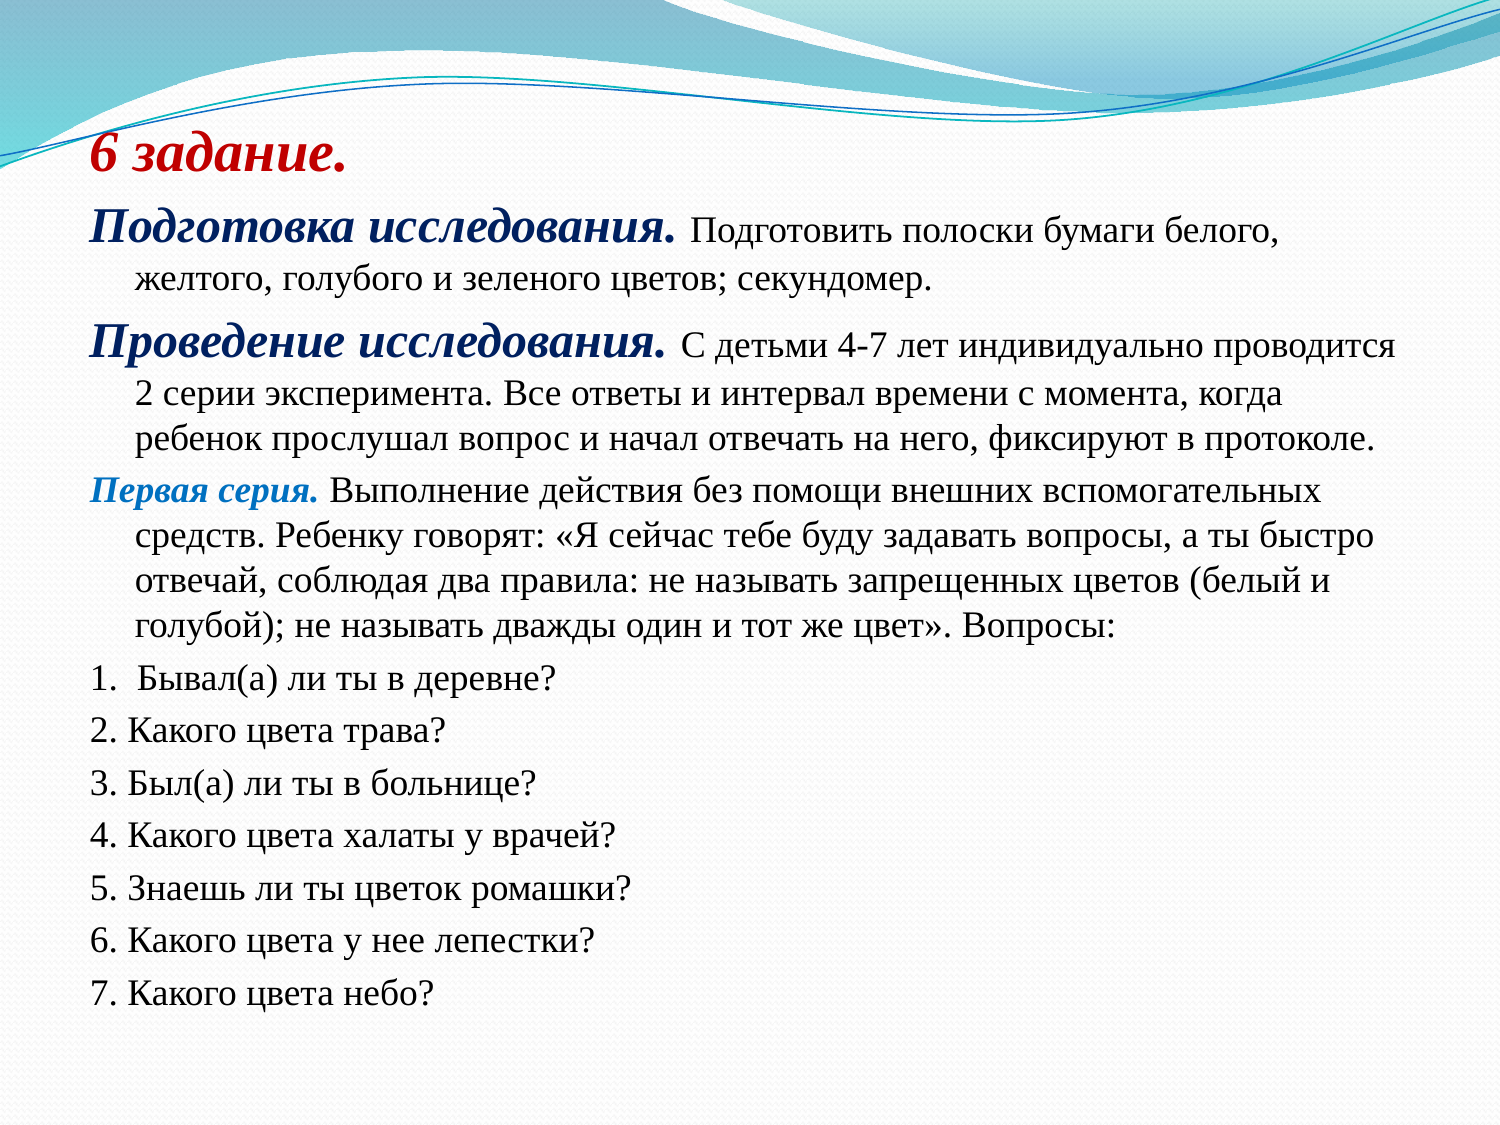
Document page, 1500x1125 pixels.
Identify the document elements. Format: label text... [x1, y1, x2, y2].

list 6 задание. Подготовка исследования. Подготовить полоски бумаги белого, желтого, голубого и зеленого цветов; секундомер. Проведение исследования. С детьми 4-7 лет индивидуально проводится 2 серии эксперимента. Все ответы и интервал времени с момента, когда ребенок прослушал вопрос и начал отвечать на него, фиксируют в протоколе. Первая серия. Выполнение действия без помощи внешних вспомогательных средств. Ребенку говорят: «Я сейчас тебе буду задавать вопросы, а ты быстро отвечай, соблюдая два правила: не называть запрещенных цветов (белый и голубой); не называть дважды один и тот же цвет». Вопросы: 1. Бывал(а) ли ты в деревне? 2. Какого цвета трава? 3. Был(а) ли ты в больнице? 4. Какого цвета халаты у врачей? 5. Знаешь ли ты цветок ромашки? 6. Какого цвета у нее лепестки? 7. Какого цвета небо? [75, 105, 1425, 1079]
